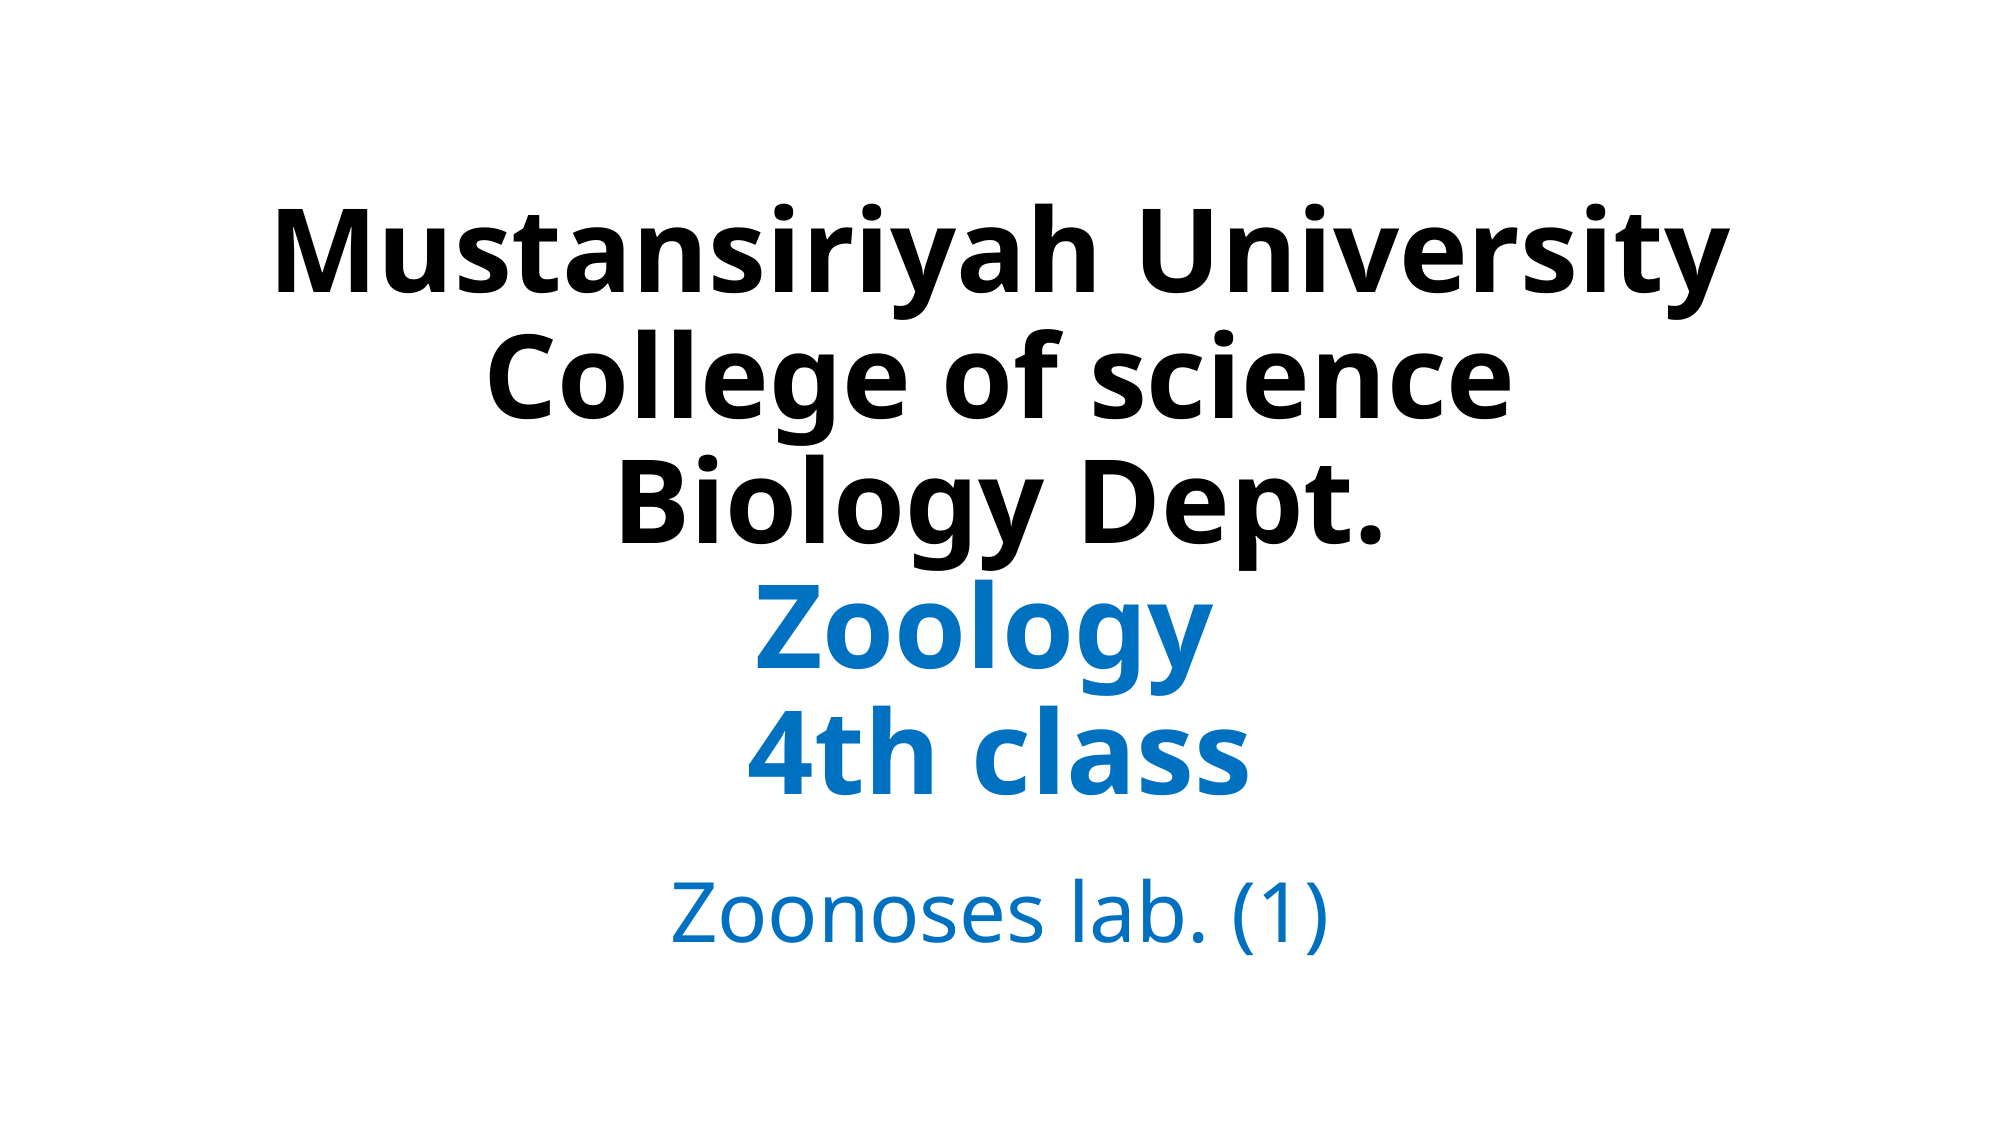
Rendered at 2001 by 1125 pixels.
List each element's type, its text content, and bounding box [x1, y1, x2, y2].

subtitle Zoonoses lab. (1) [249, 863, 1750, 1010]
title Mustansiriyah University College of science Biology Dept. Zoology 4th class [249, 95, 1750, 827]
